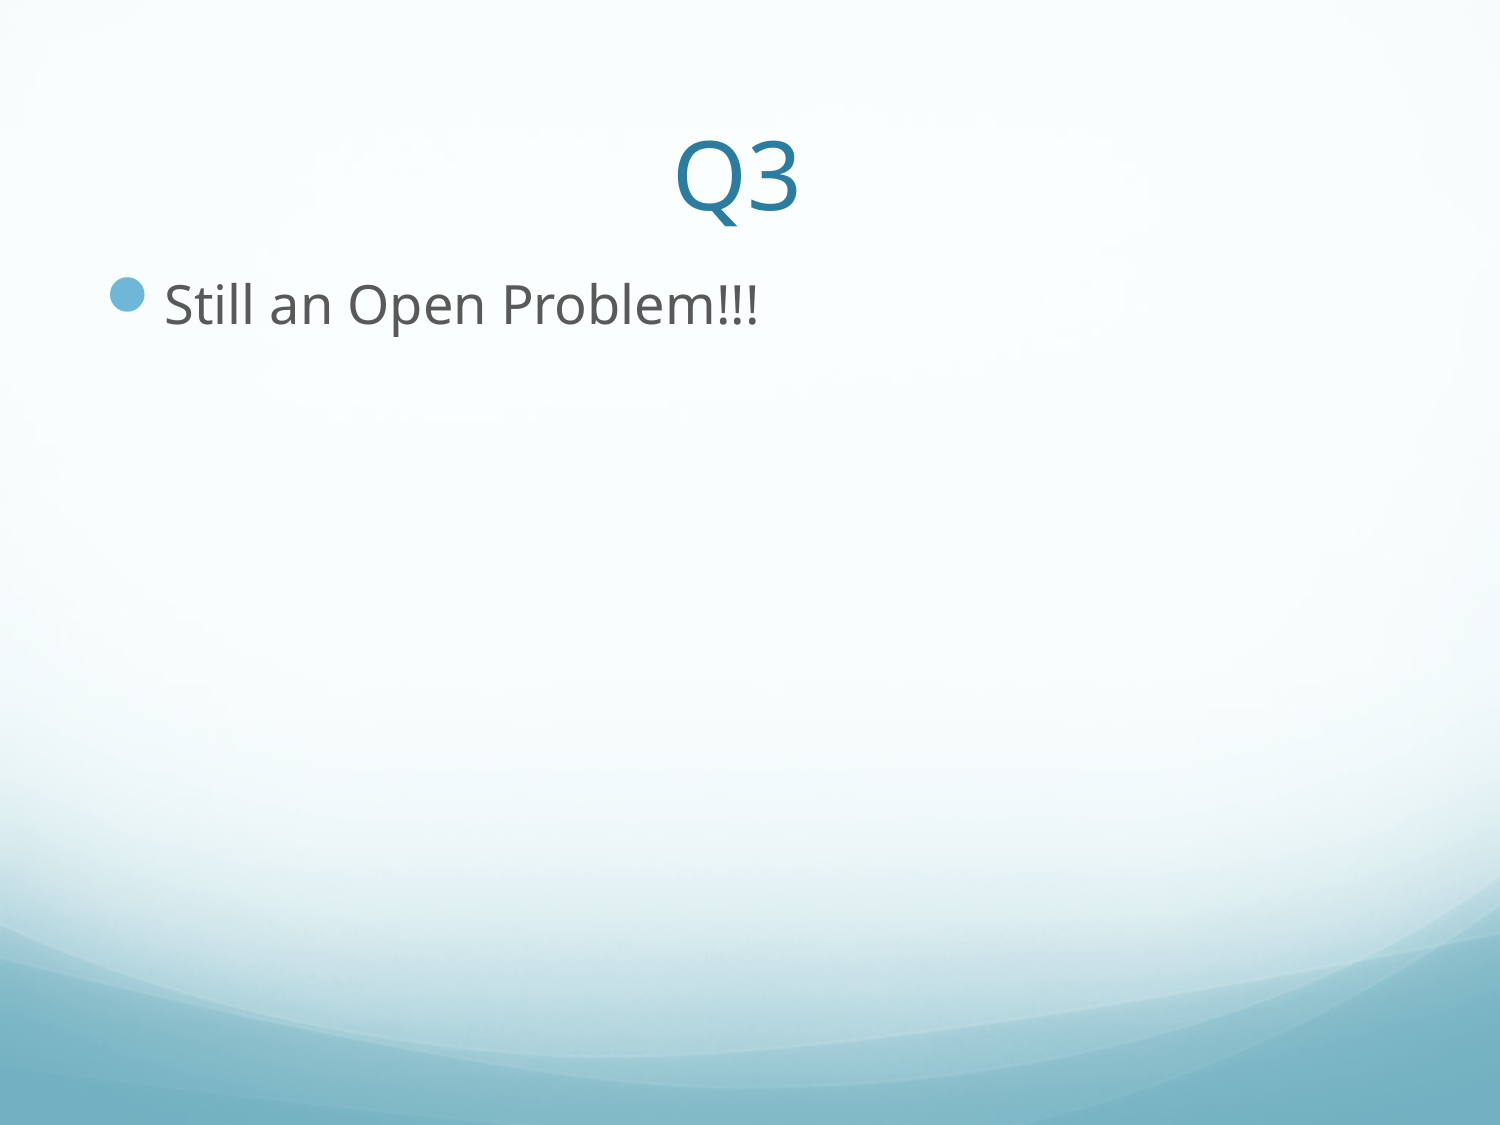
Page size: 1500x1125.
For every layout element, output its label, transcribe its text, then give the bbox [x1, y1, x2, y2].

title Q3 [90, 17, 1410, 237]
list Still an Open Problem!!! [90, 262, 1410, 975]
